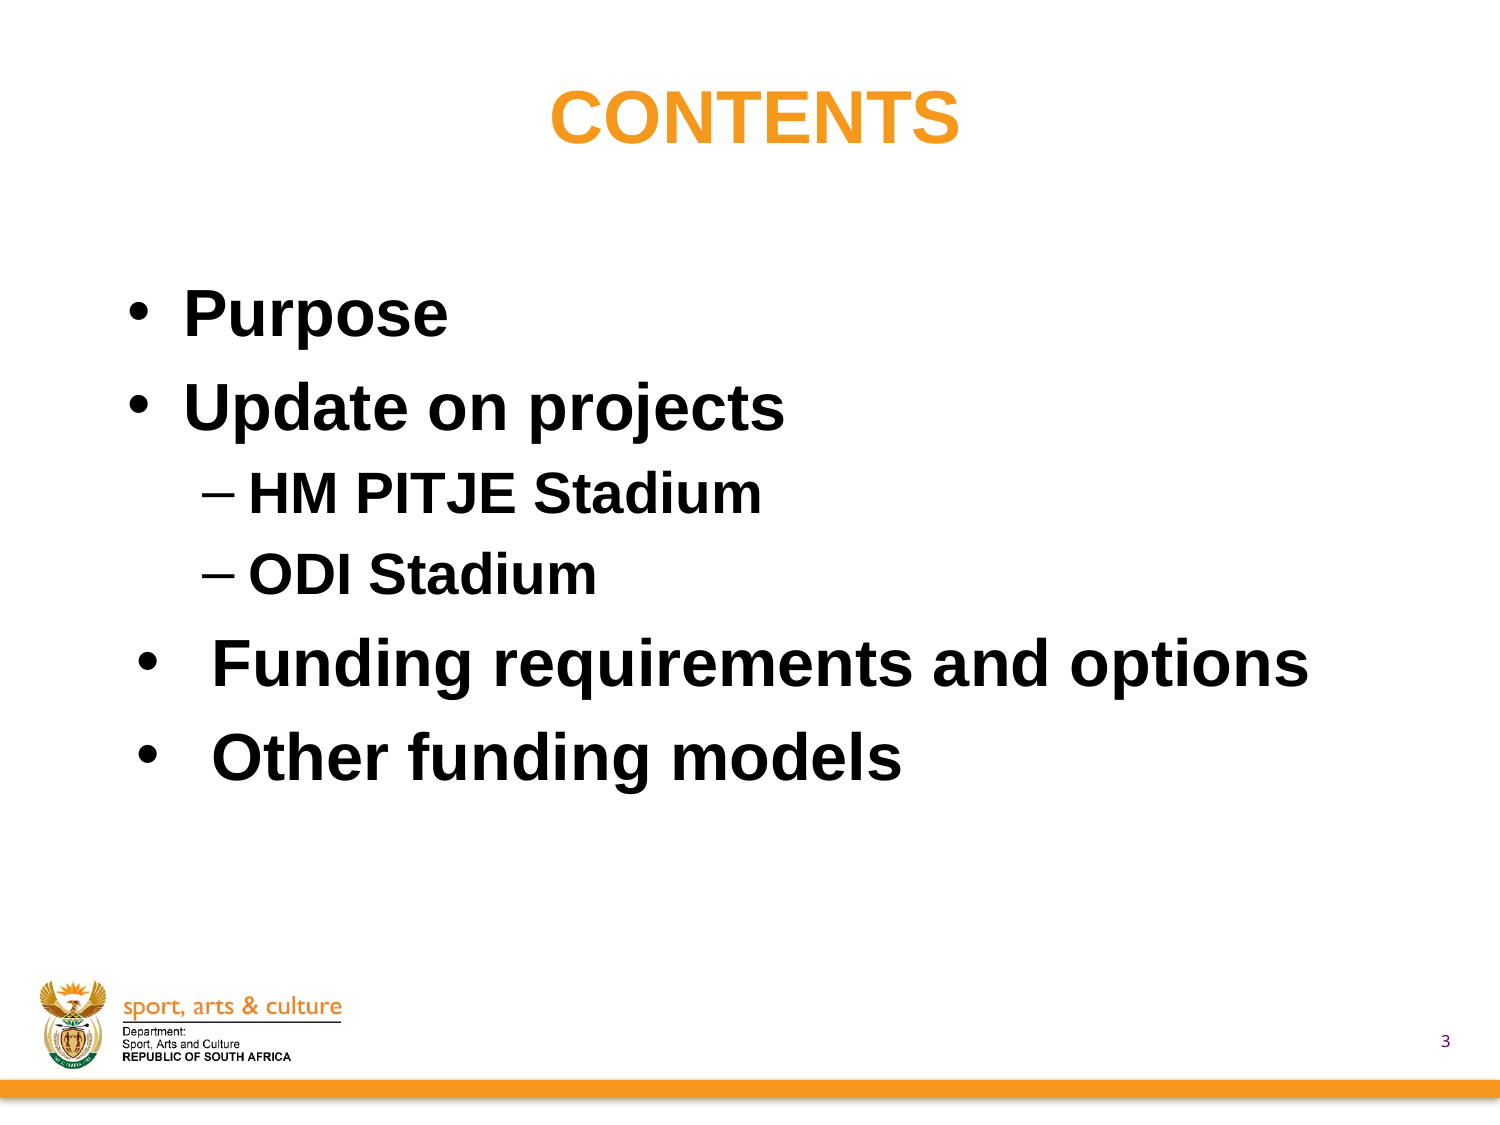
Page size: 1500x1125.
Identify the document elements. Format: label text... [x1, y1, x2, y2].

slide_number 3 [1128, 1023, 1466, 1084]
title CONTENTS [81, 60, 1432, 178]
picture [19, 959, 361, 1079]
list Purpose Update on projects HM PITJE Stadium ODI Stadium Funding requirements and options Other funding models [112, 262, 1400, 975]
